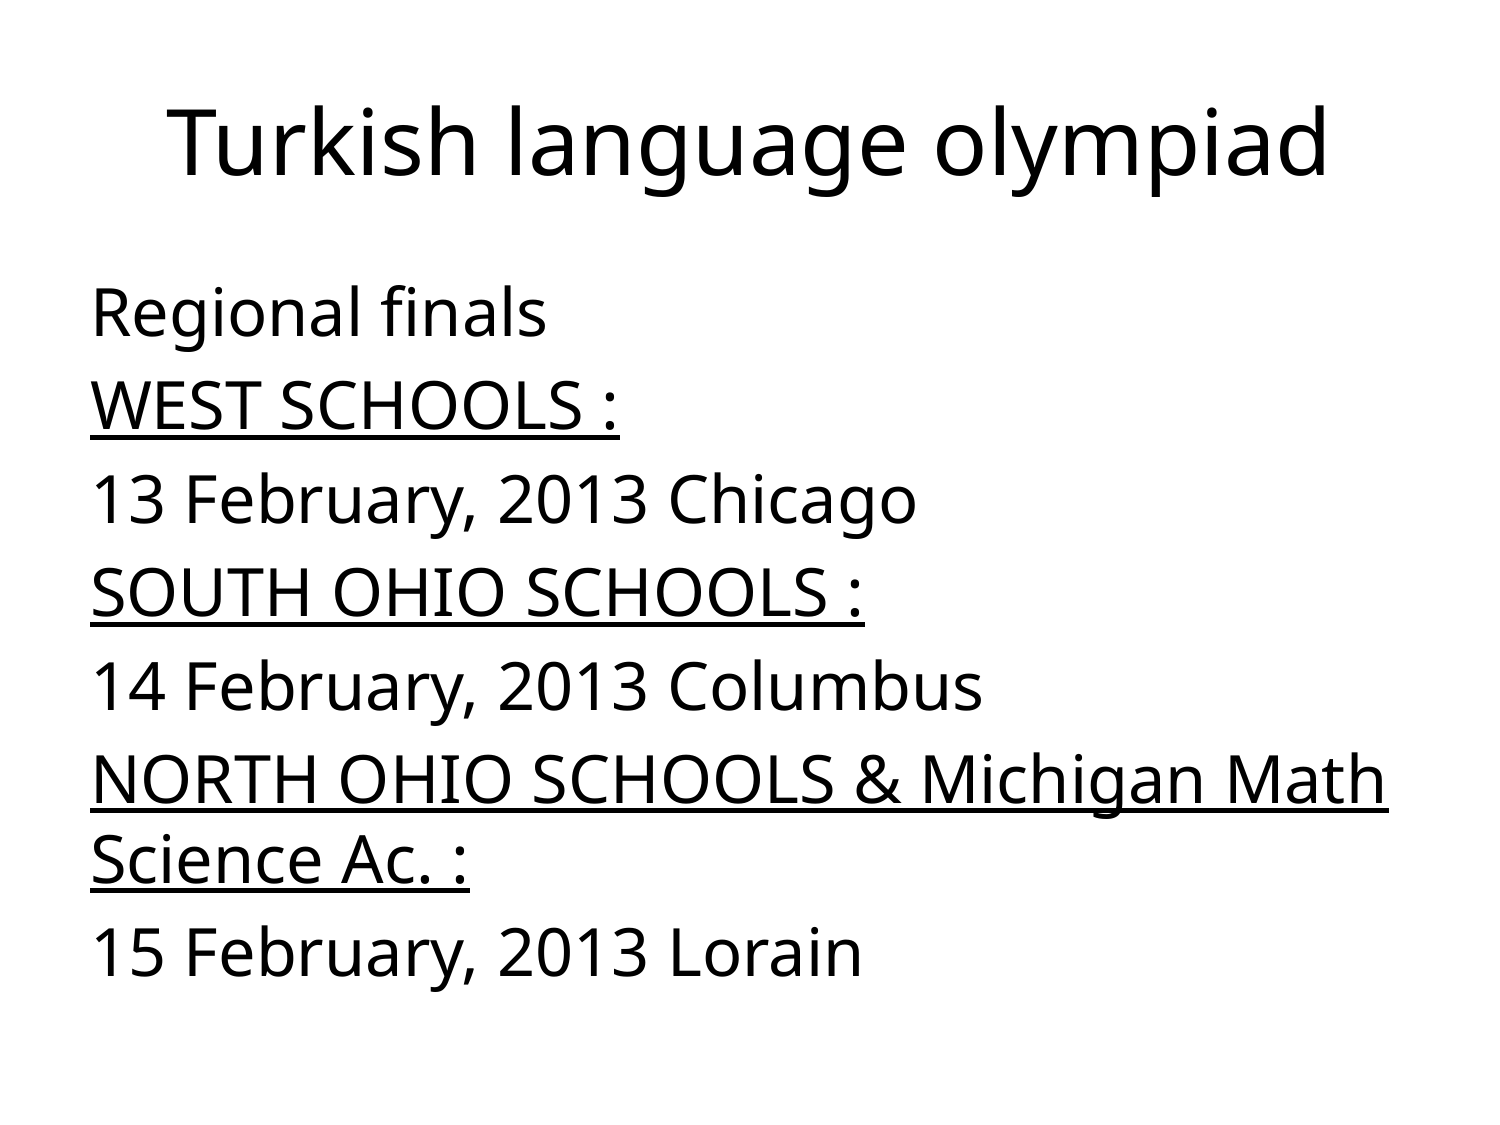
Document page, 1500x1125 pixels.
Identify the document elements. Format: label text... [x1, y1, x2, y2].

list Regional finals WEST SCHOOLS : 13 February, 2013 Chicago SOUTH OHIO SCHOOLS : 14 February, 2013 Columbus NORTH OHIO SCHOOLS & Michigan Math Science Ac. : 15 February, 2013 Lorain [75, 262, 1425, 1005]
title Turkish language olympiad [75, 45, 1425, 233]
